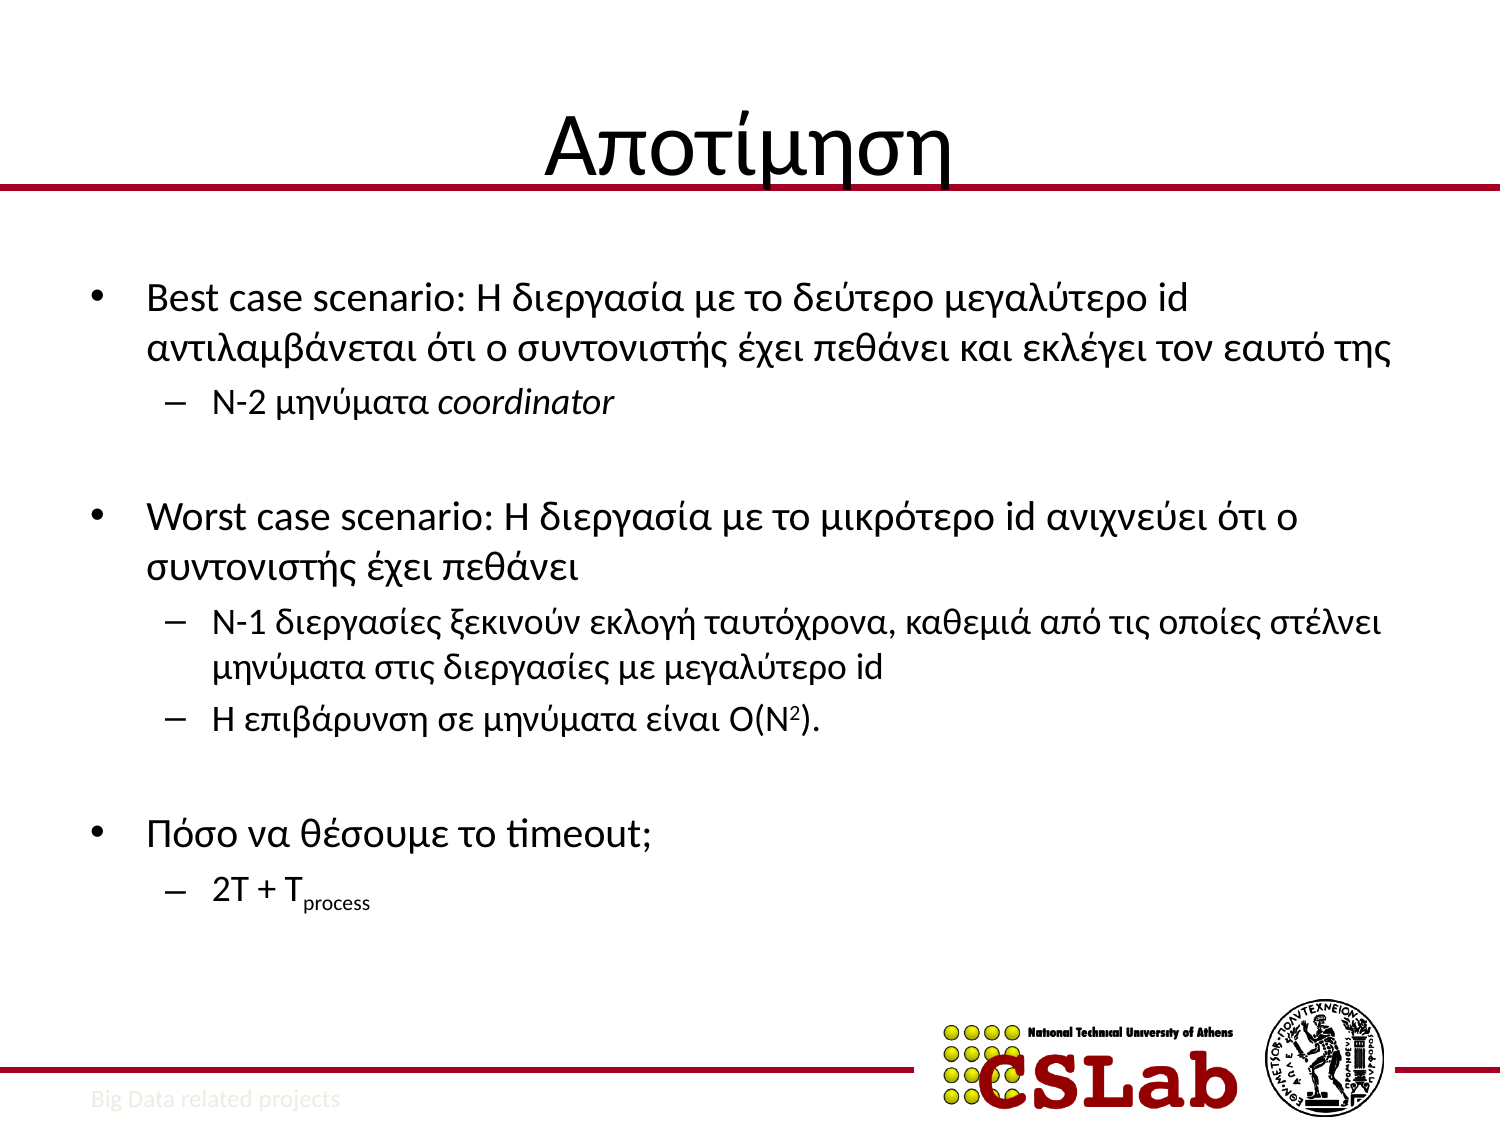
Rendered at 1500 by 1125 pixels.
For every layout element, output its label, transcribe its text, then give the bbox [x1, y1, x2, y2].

list Best case scenario: Η διεργασία με το δεύτερο μεγαλύτερο id αντιλαμβάνεται ότι ο συντονιστής έχει πεθάνει και εκλέγει τον εαυτό της N-2 μηνύματα coordinator Worst case scenario: Η διεργασία με το μικρότερο id ανιχνεύει ότι ο συντονιστής έχει πεθάνει N-1 διεργασίες ξεκινούν εκλογή ταυτόχρονα, καθεμιά από τις οποίες στέλνει μηνύματα στις διεργασίες με μεγαλύτερο id Η επιβάρυνση σε μηνύματα είναι O(N2). Πόσο να θέσουμε το timeout; 2T + Tprocess [74, 262, 1426, 1006]
title Αποτίμηση [74, 44, 1426, 233]
picture [937, 1022, 1243, 1118]
picture [1265, 1006, 1384, 1117]
